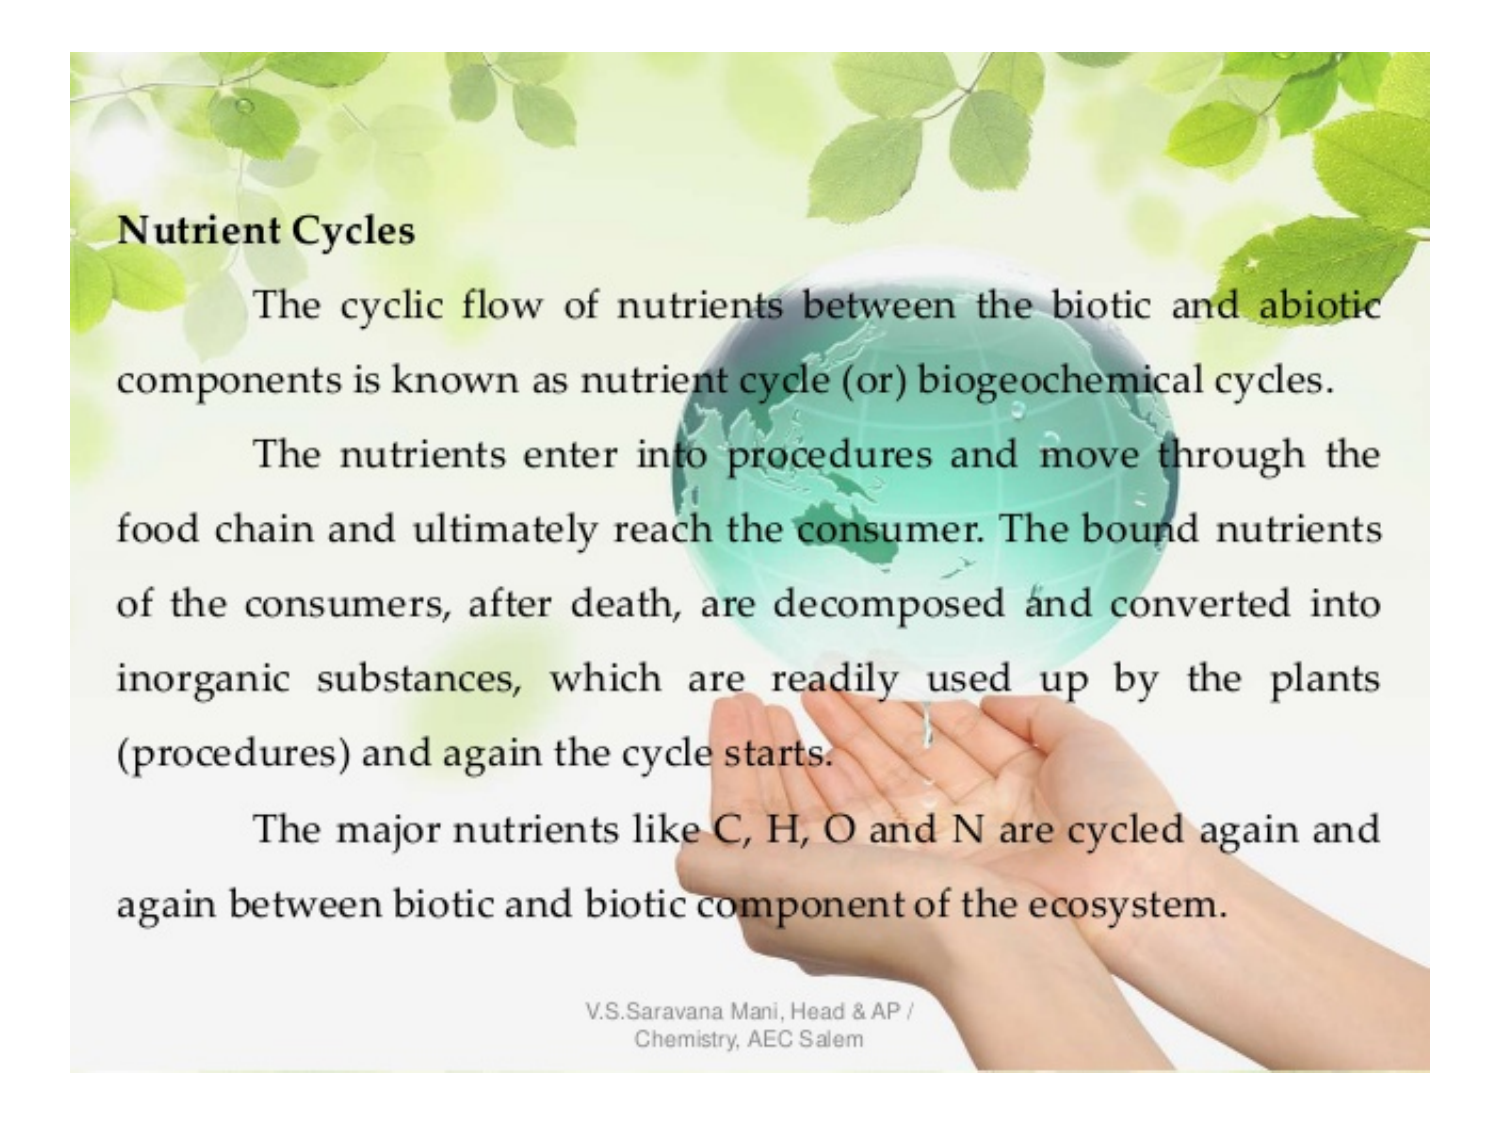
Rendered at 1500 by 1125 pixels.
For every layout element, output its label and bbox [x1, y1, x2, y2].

picture [70, 52, 1430, 1073]
